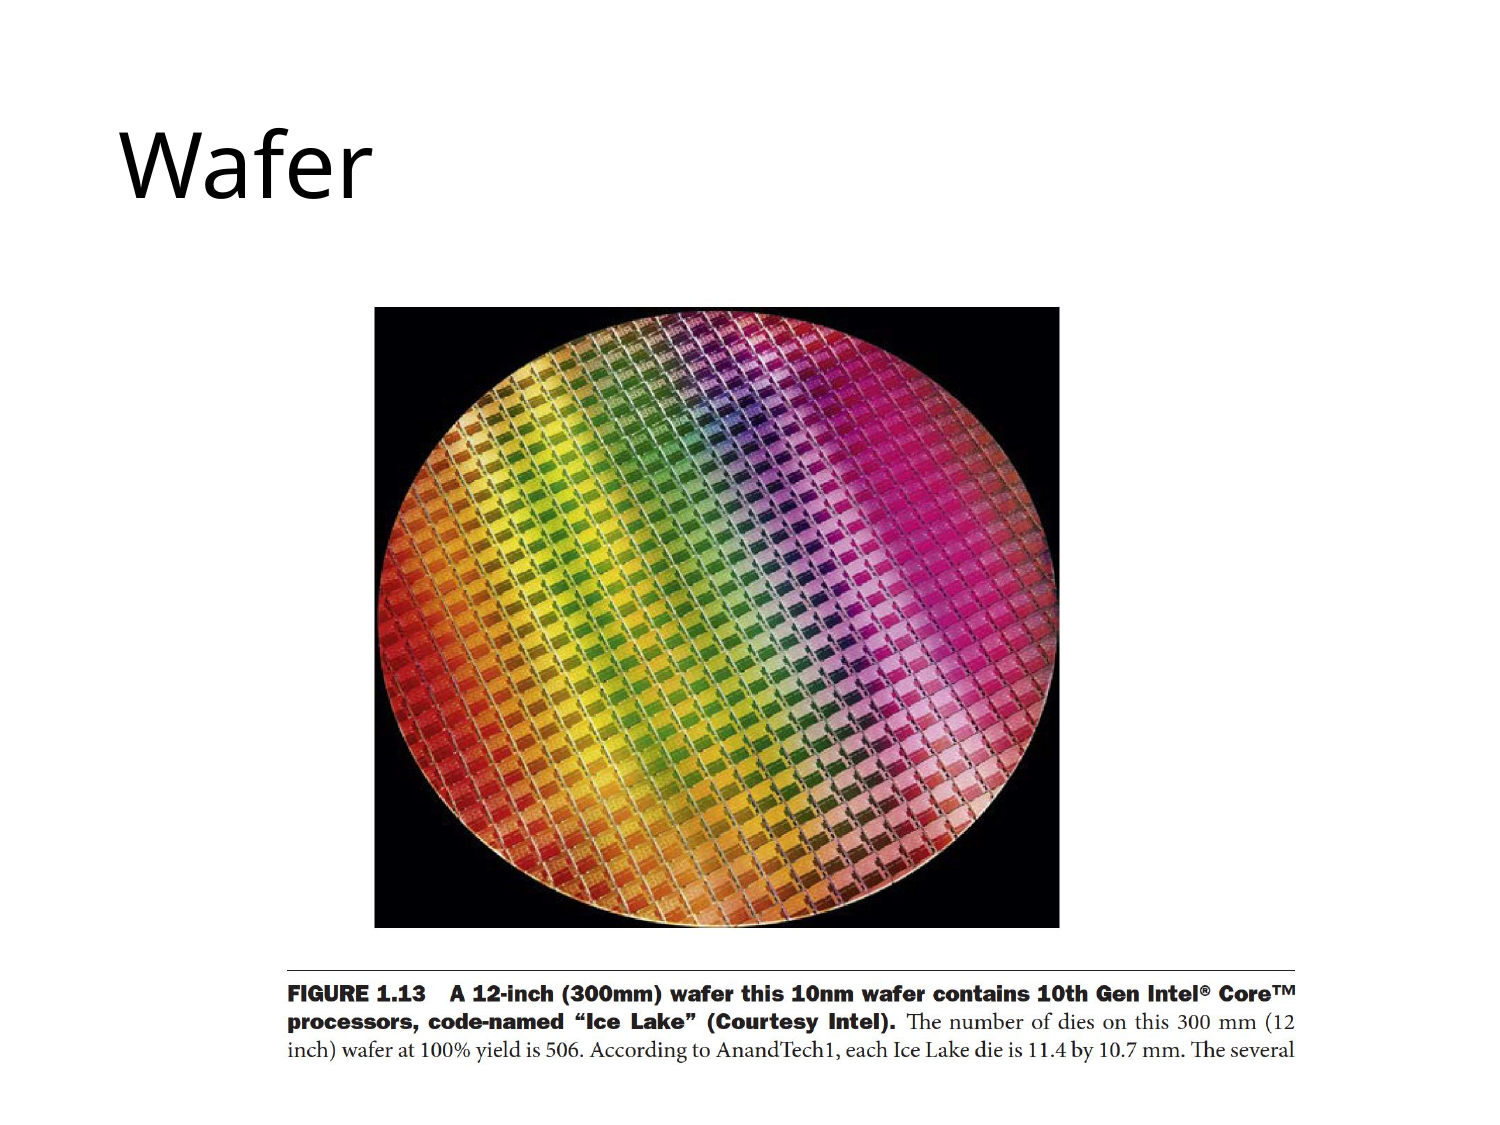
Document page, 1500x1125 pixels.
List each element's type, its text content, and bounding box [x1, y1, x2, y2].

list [256, 299, 1316, 1066]
title Wafer [103, 59, 1397, 278]
